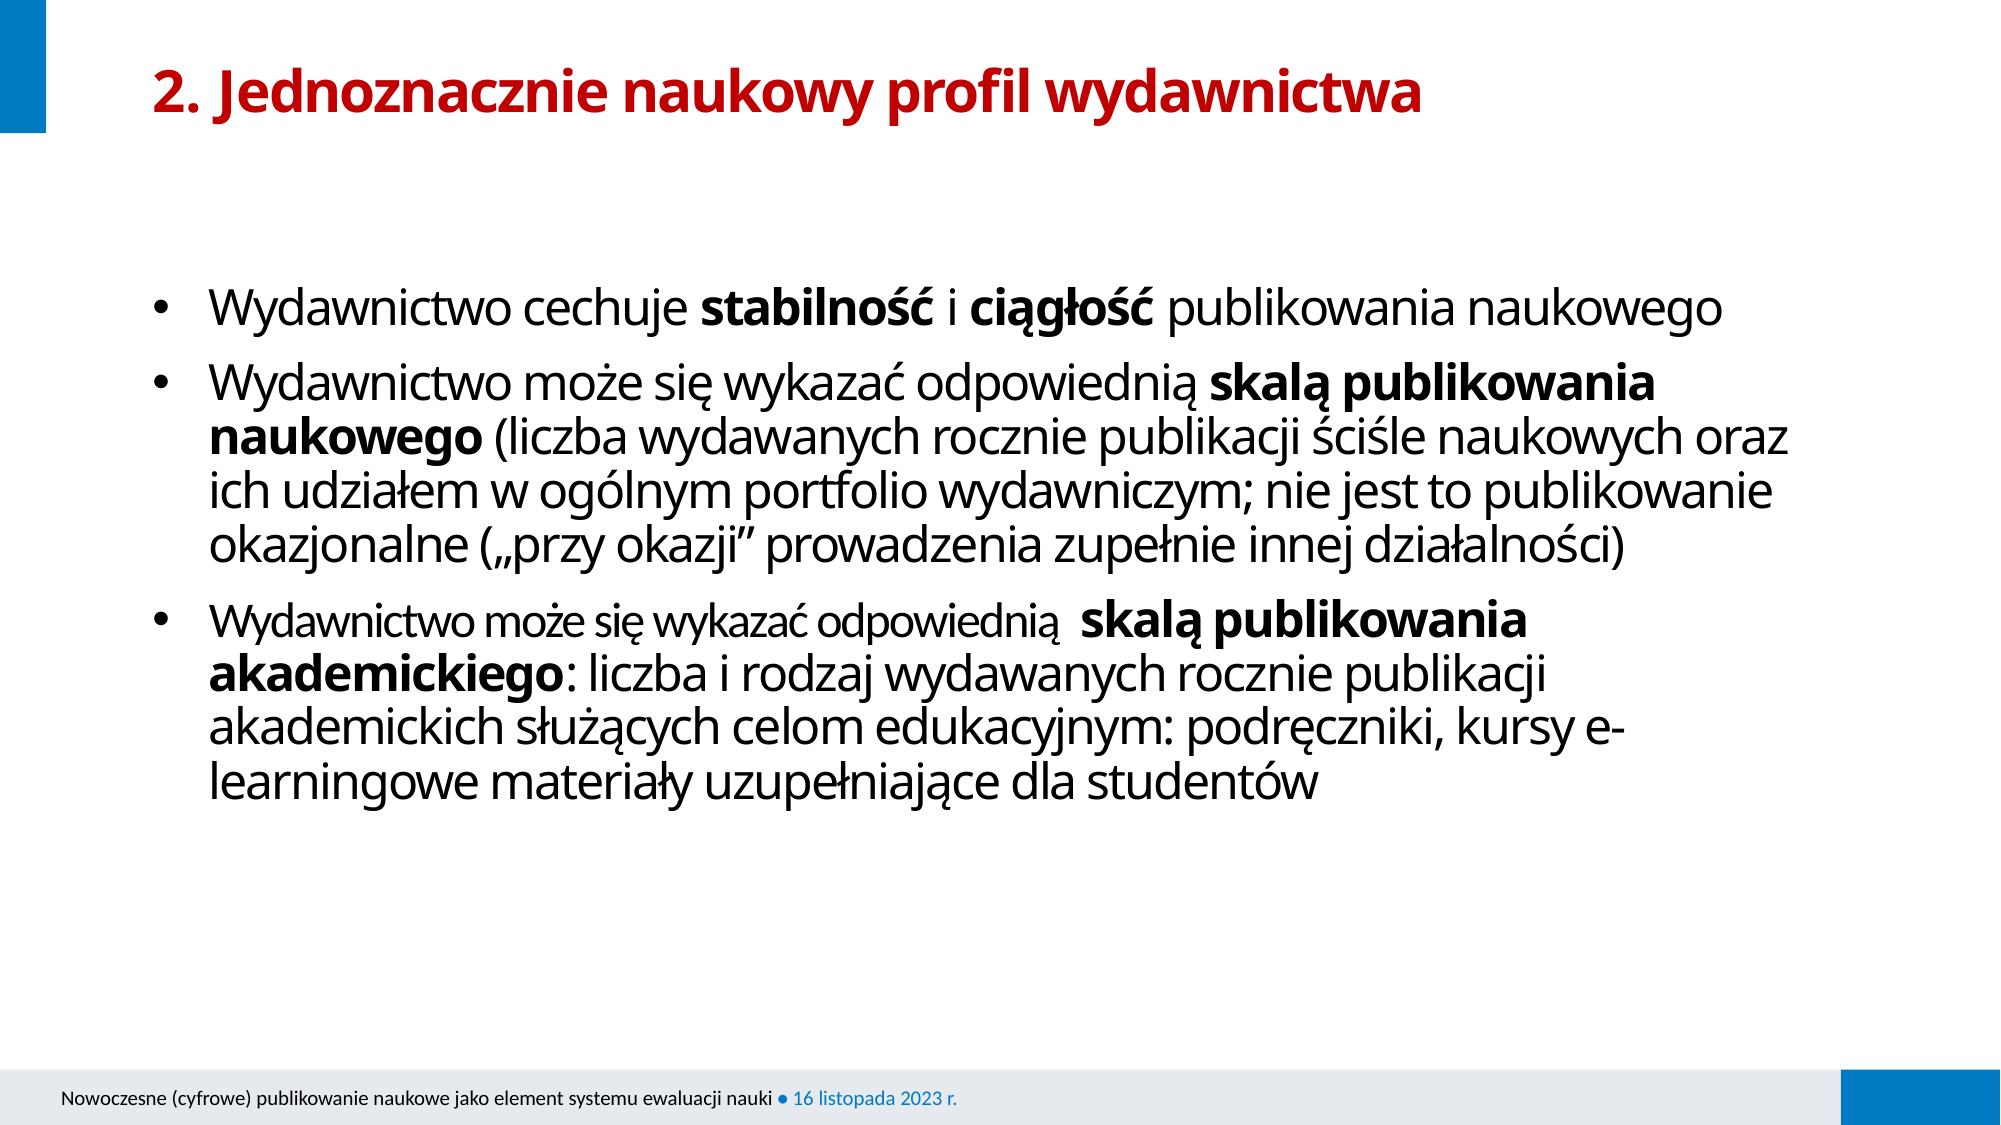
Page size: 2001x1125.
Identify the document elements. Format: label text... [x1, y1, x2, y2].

list Wydawnictwo cechuje stabilność i ciągłość publikowania naukowego Wydawnictwo może się wykazać odpowiednią skalą publikowania naukowego (liczba wydawanych rocznie publikacji ściśle naukowych oraz ich udziałem w ogólnym portfolio wydawniczym; nie jest to publikowanie okazjonalne („przy okazji” prowadzenia zupełnie innej działalności) Wydawnictwo może się wykazać odpowiednią skalą publikowania akademickiego: liczba i rodzaj wydawanych rocznie publikacji akademickich służących celom edukacyjnym: podręczniki, kursy e-learningowe materiały uzupełniające dla studentów [137, 274, 1841, 928]
title 2. Jednoznacznie naukowy profil wydawnictwa [137, 54, 2000, 134]
